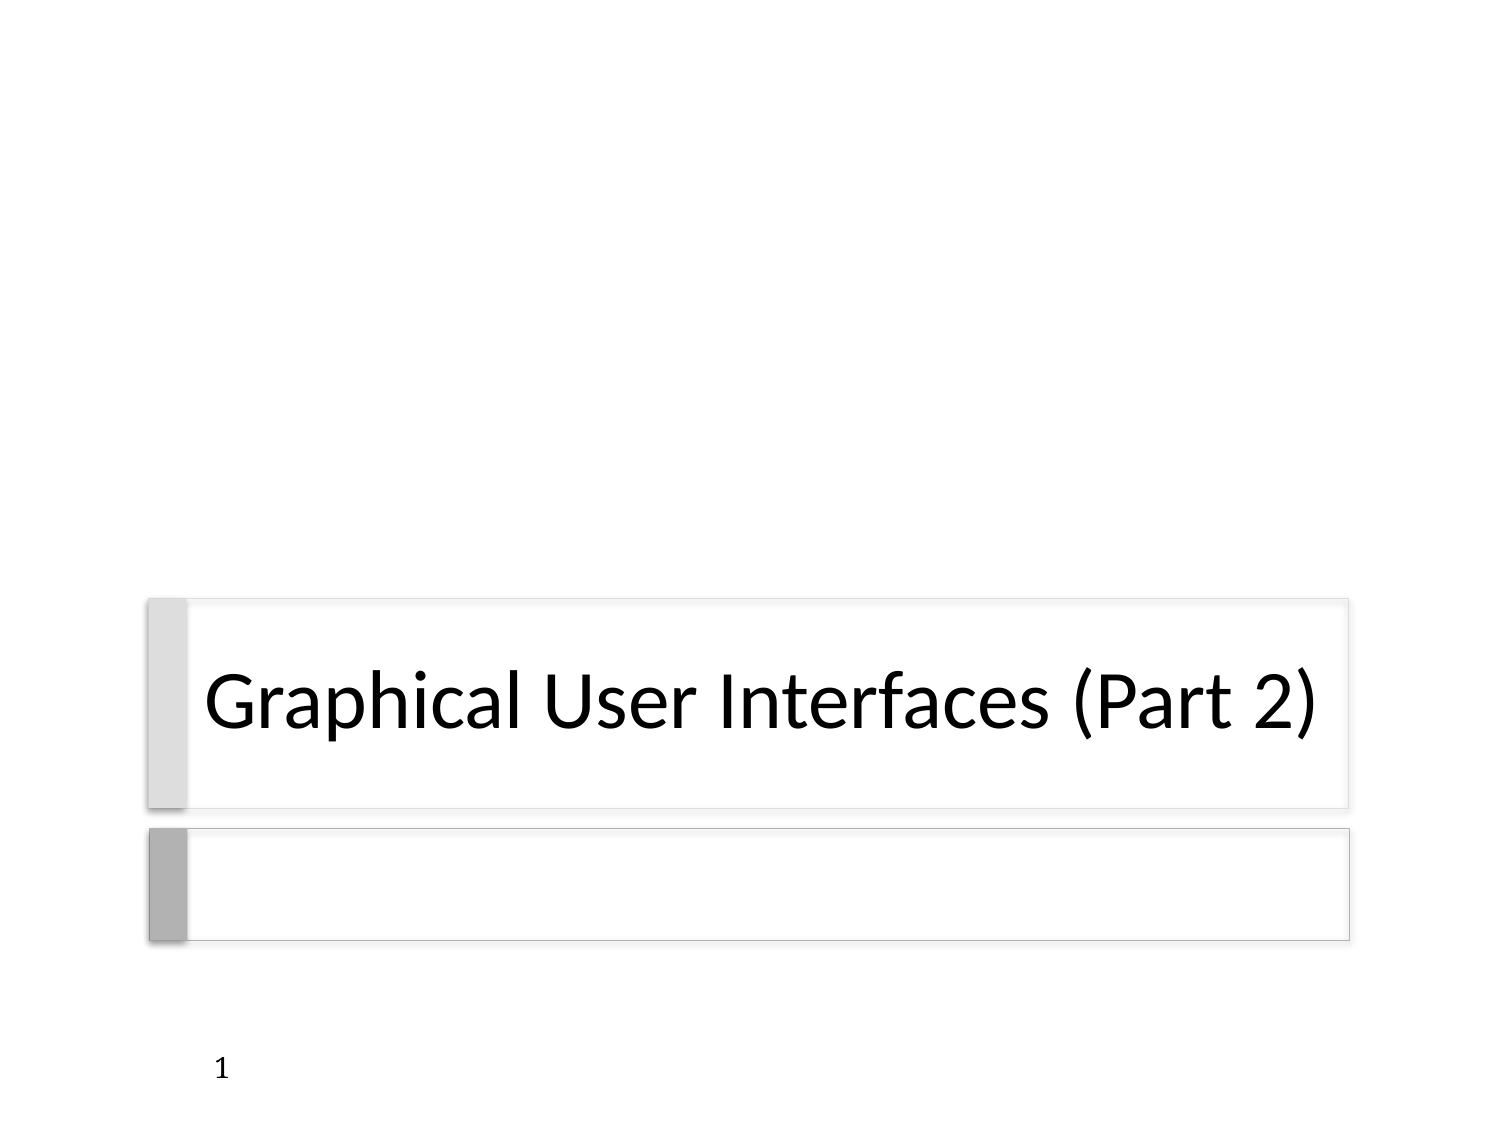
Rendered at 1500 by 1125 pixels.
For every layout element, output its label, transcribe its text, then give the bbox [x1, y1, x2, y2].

title Graphical User Interfaces (Part 2) [183, 637, 1336, 800]
slide_number 1 [199, 1042, 400, 1103]
